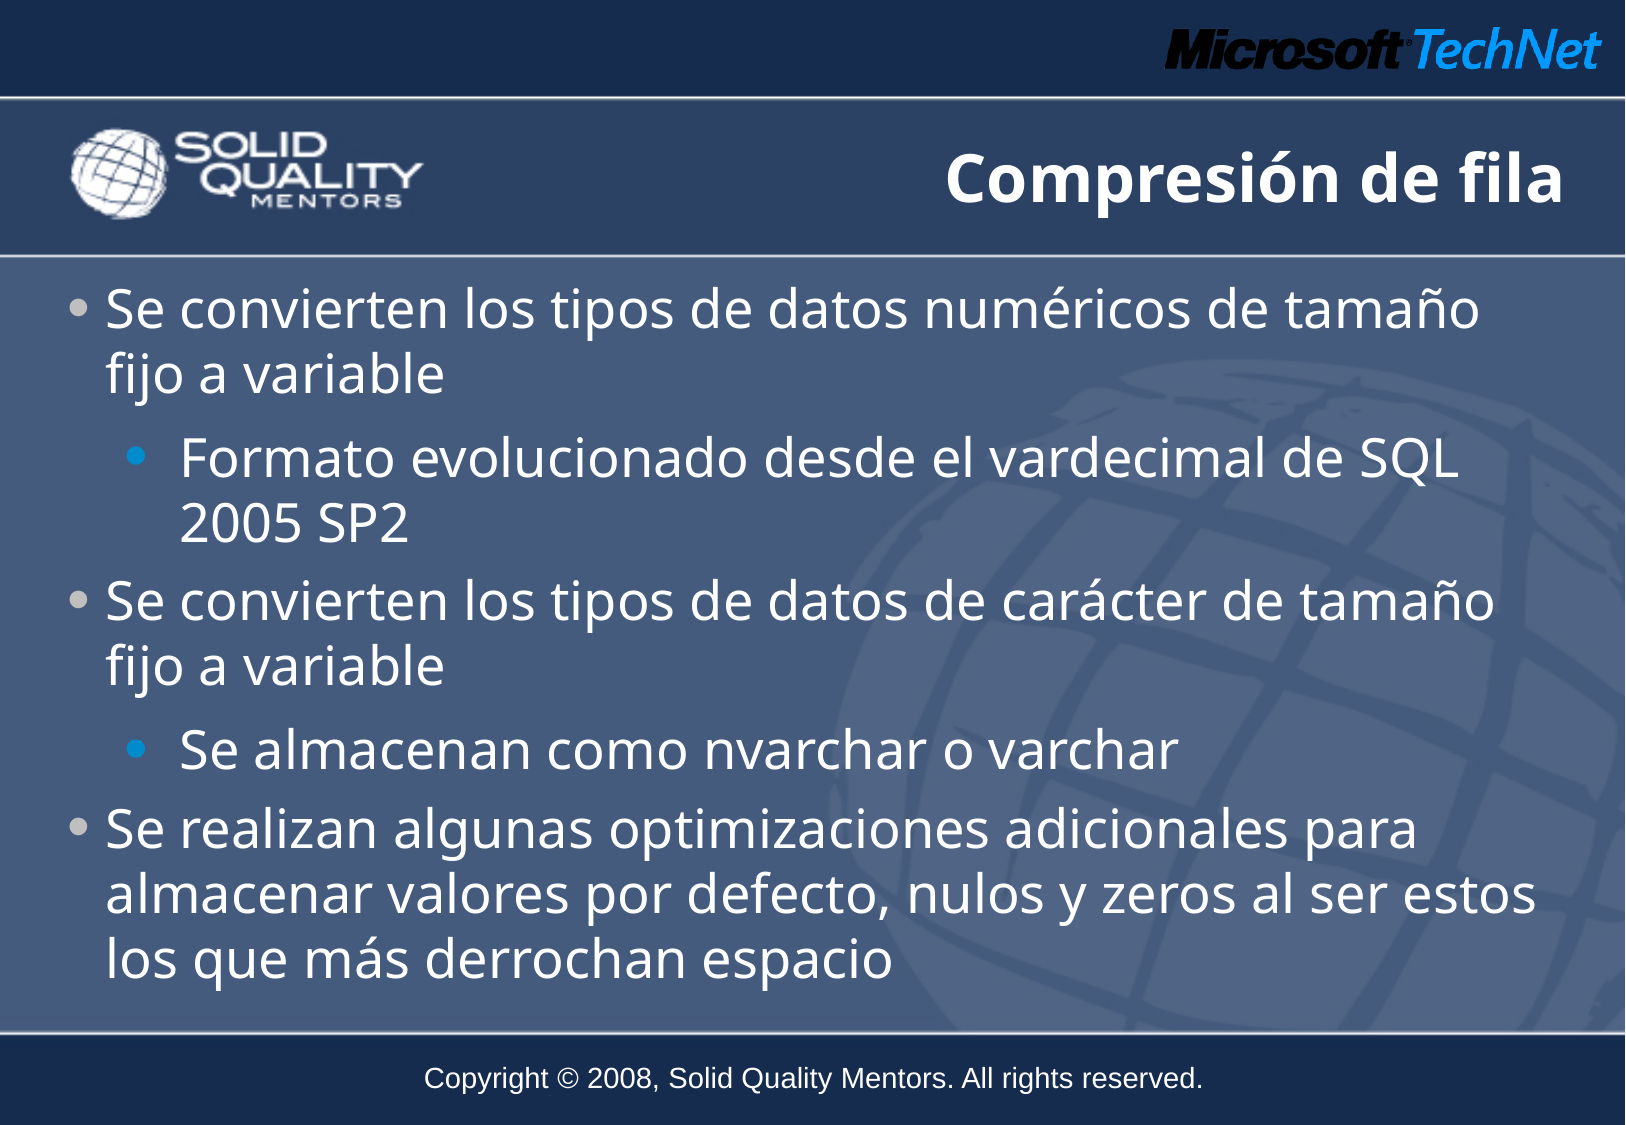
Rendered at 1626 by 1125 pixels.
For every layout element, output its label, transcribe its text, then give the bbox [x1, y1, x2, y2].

title Compresión de fila [47, 91, 1582, 260]
picture [0, 0, 1625, 1125]
list Se convierten los tipos de datos numéricos de tamaño fijo a variable Formato evolucionado desde el vardecimal de SQL 2005 SP2 Se convierten los tipos de datos de carácter de tamaño fijo a variable Se almacenan como nvarchar o varchar Se realizan algunas optimizaciones adicionales para almacenar valores por defecto, nulos y zeros al ser estos los que más derrochan espacio [52, 266, 1575, 1025]
